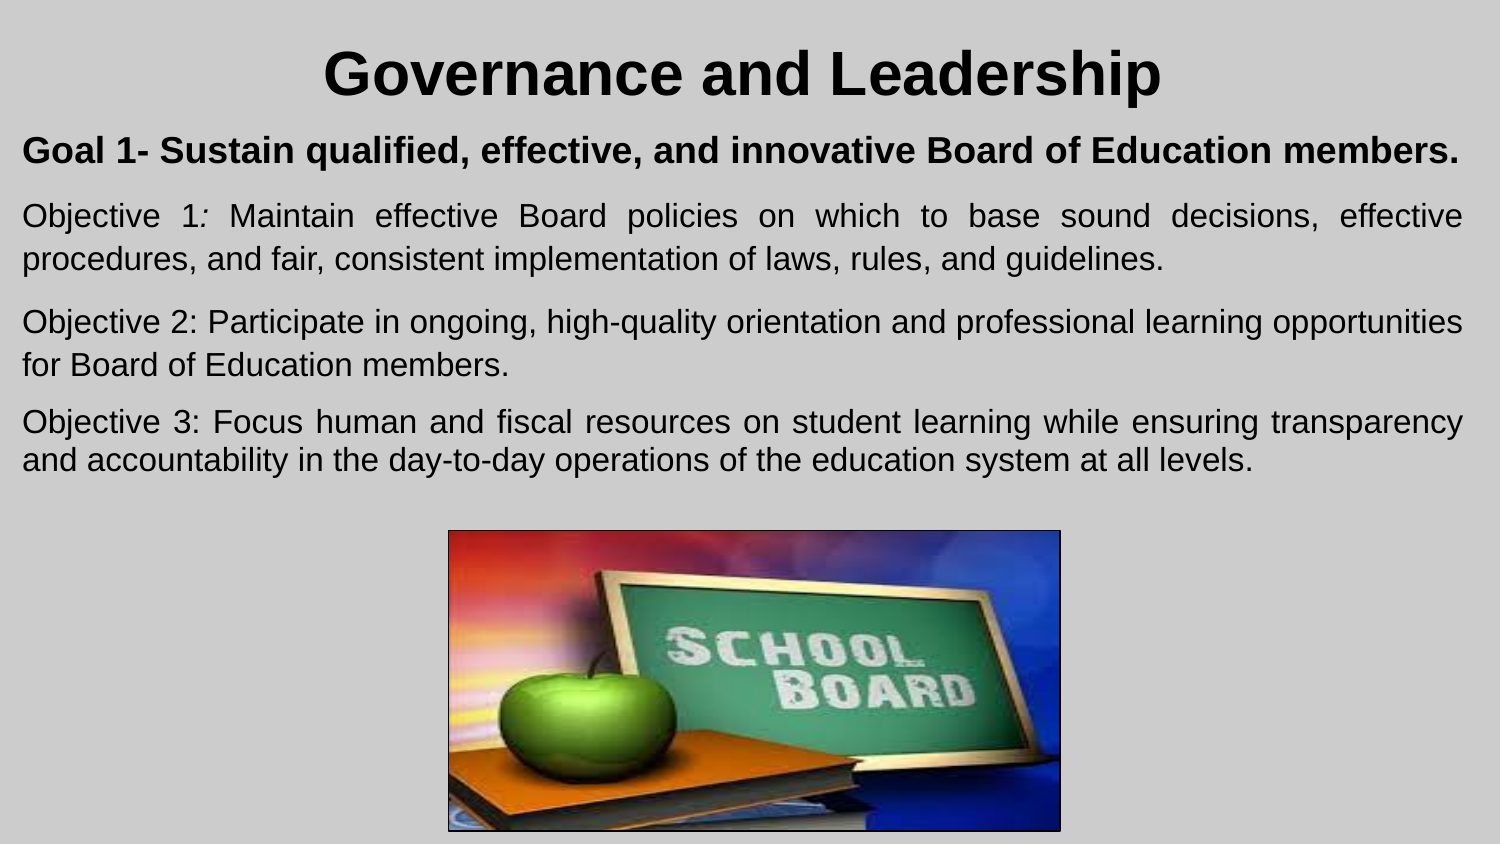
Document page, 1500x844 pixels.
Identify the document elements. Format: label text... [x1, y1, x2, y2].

picture [449, 530, 1060, 831]
list Governance and Leadership Goal 1- Sustain qualified, effective, and innovative Board of Education members. Objective 1: Maintain effective Board policies on which to base sound decisions, effective procedures, and fair, consistent implementation of laws, rules, and guidelines. Objective 2: Participate in ongoing, high-quality orientation and professional learning opportunities for Board of Education members. Objective 3: Focus human and fiscal resources on student learning while ensuring transparency and accountability in the day-to-day operations of the education system at all levels. [7, 13, 1481, 831]
